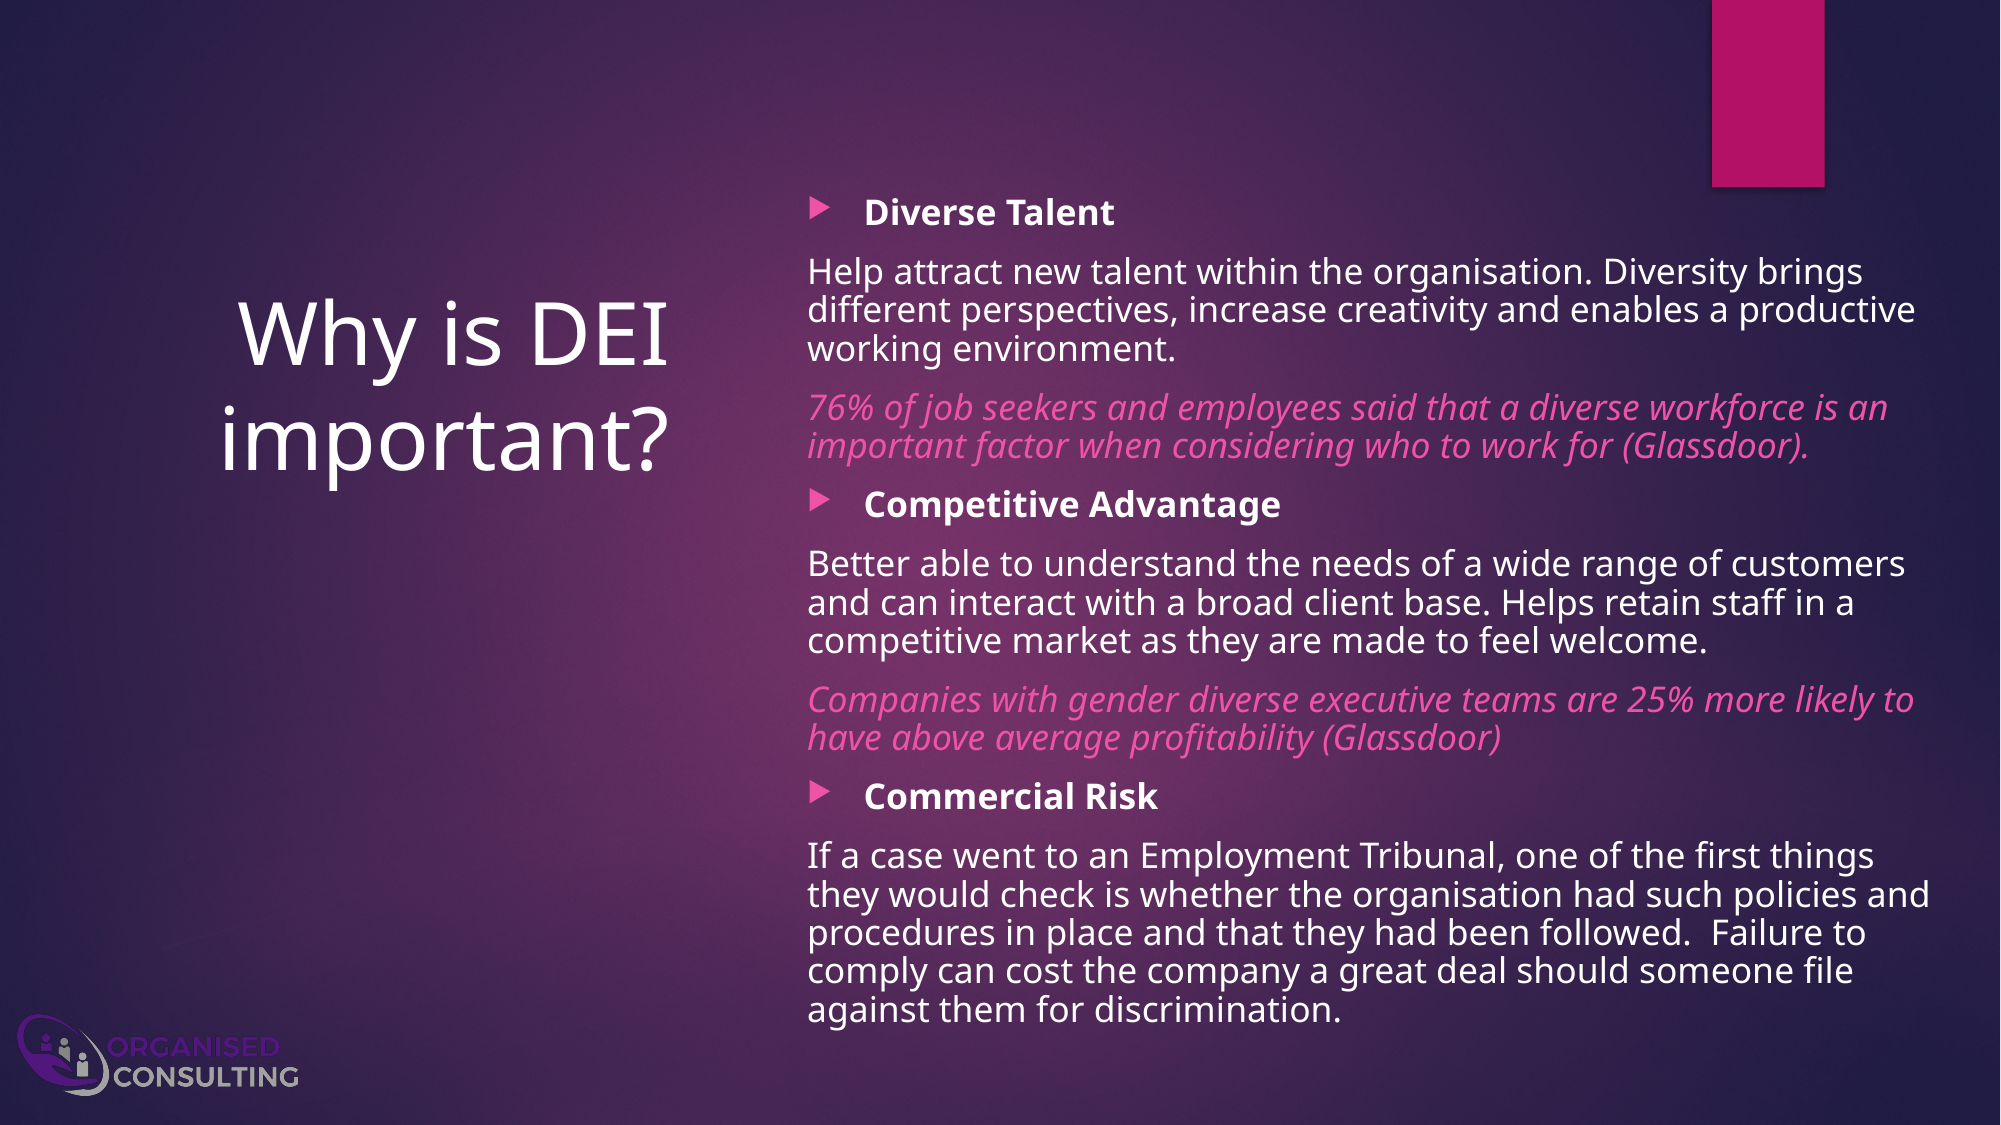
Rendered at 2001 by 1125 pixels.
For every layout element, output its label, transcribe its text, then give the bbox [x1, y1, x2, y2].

list Diverse Talent Help attract new talent within the organisation. Diversity brings different perspectives, increase creativity and enables a productive working environment. 76% of job seekers and employees said that a diverse workforce is an important factor when considering who to work for (Glassdoor). Competitive Advantage Better able to understand the needs of a wide range of customers and can interact with a broad client base. Helps retain staff in a competitive market as they are made to feel welcome. Companies with gender diverse executive teams are 25% more likely to have above average profitability (Glassdoor) Commercial Risk If a case went to an Employment Tribunal, one of the first things they would check is whether the organisation had such policies and procedures in place and that they had been followed. Failure to comply can cost the company a great deal should someone file against them for discrimination. [792, 187, 1955, 1083]
text_box [1711, 0, 1825, 187]
text_box [0, 0, 2000, 1125]
picture [0, 1007, 316, 1106]
title Why is DEI important? [107, 270, 685, 1004]
